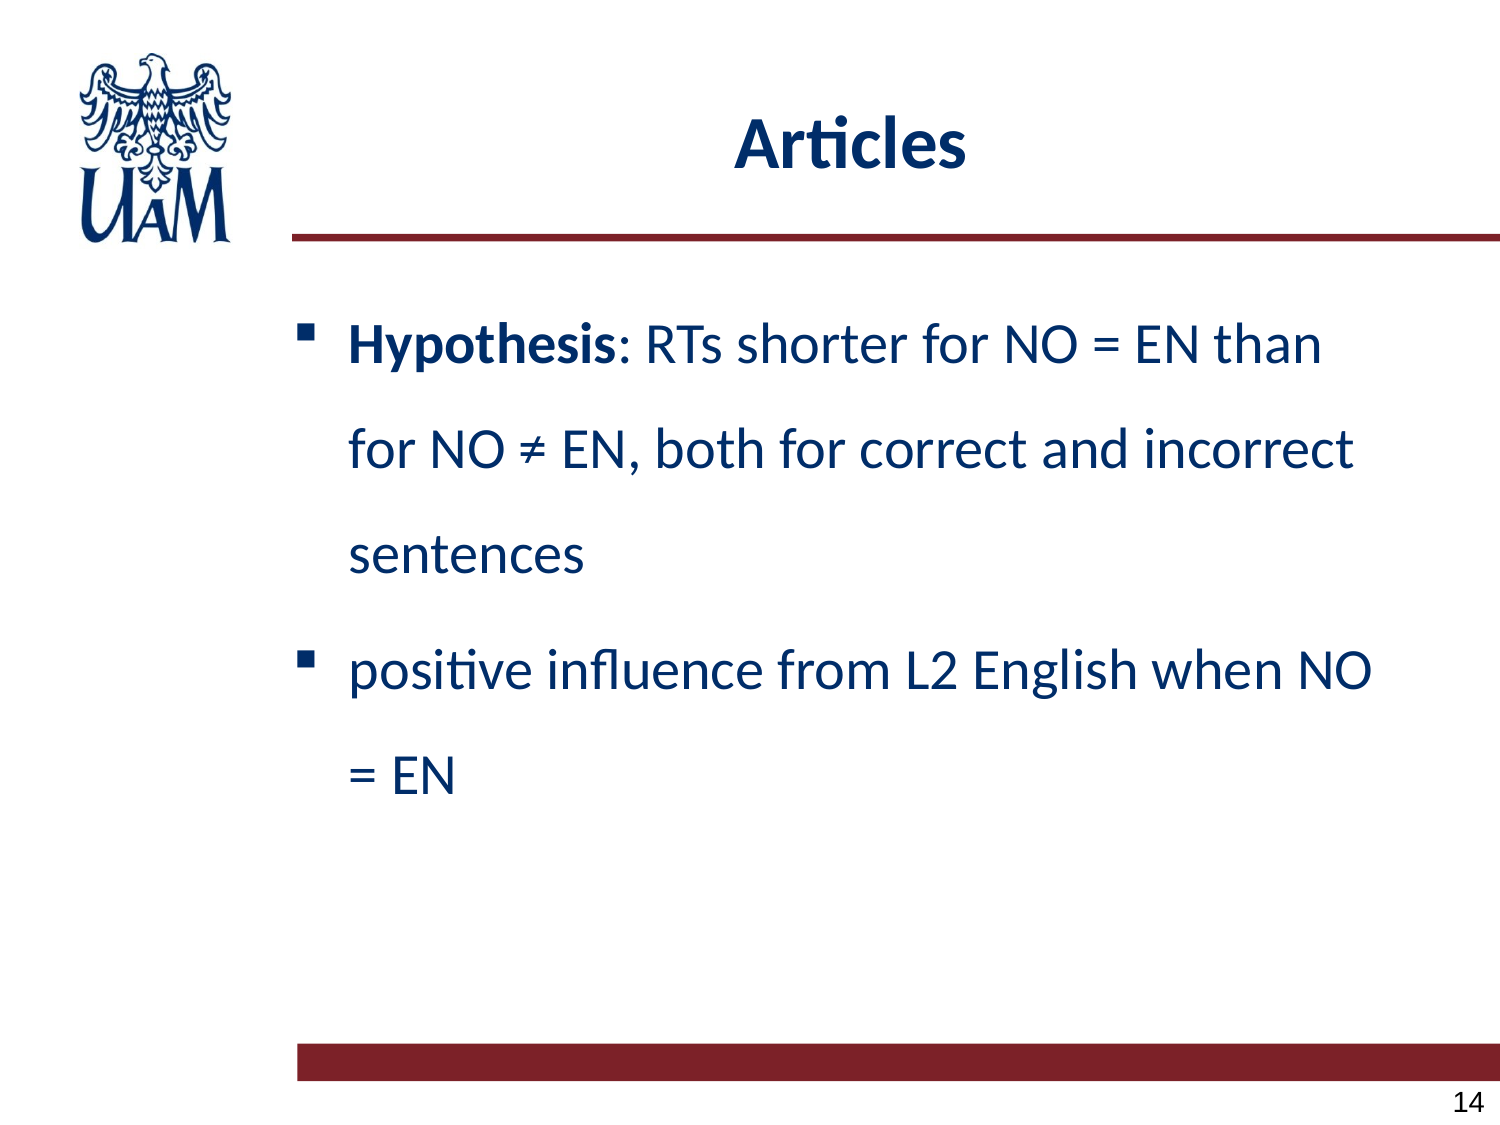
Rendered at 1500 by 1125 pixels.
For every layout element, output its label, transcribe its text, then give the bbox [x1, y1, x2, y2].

picture [79, 53, 235, 249]
title Articles [277, 45, 1425, 233]
slide_number 14 [1149, 1076, 1500, 1125]
list Hypothesis: RTs shorter for NO = EN than for NO ≠ EN, both for correct and incorrect sentences positive influence from L2 English when NO = EN [277, 262, 1425, 1005]
